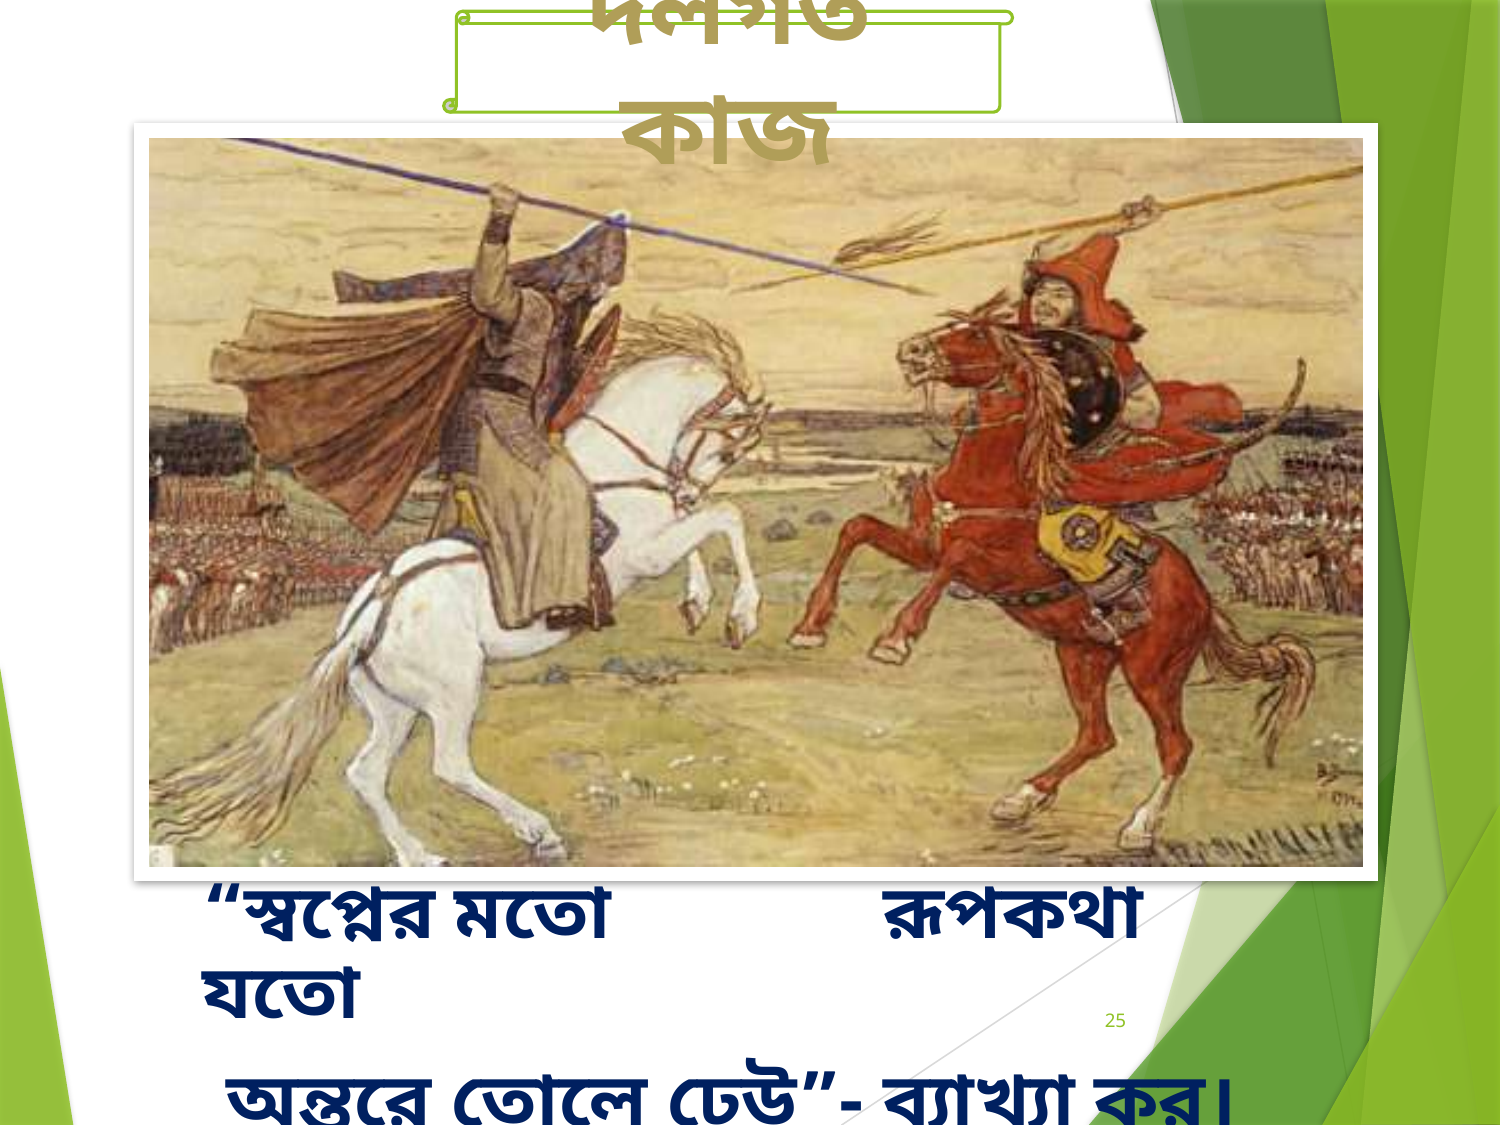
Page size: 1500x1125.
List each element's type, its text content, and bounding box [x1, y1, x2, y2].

picture [148, 136, 1364, 868]
text_box দলগত কাজ [442, 9, 1015, 114]
text_box “স্বপ্নের মতো রূপকথা যতো অন্তরে তোলে ঢেউ”- ব্যাখ্যা কর। [187, 876, 1275, 1125]
text_box [111, 36, 1301, 176]
